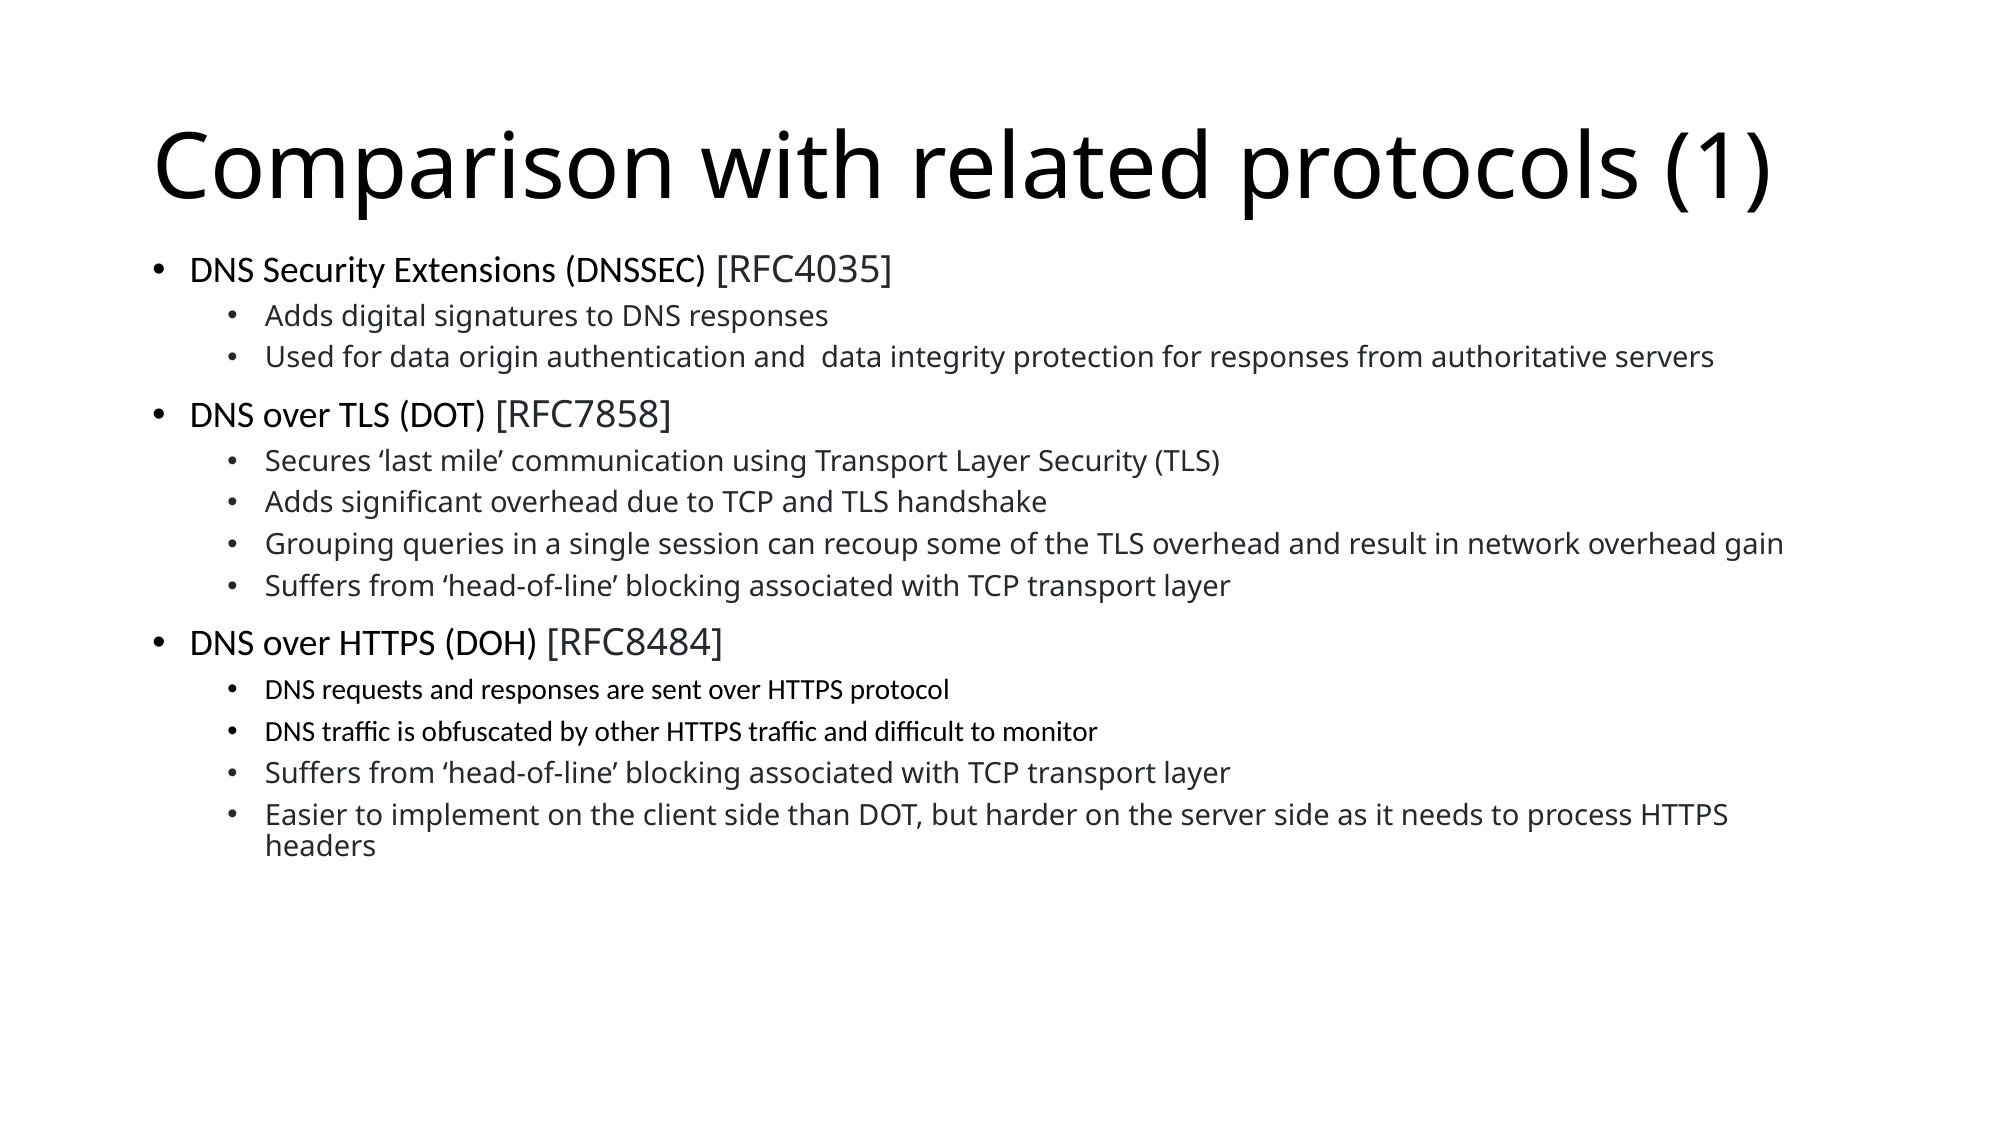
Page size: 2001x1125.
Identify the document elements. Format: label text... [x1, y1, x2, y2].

title Comparison with related protocols (1) [137, 59, 1863, 242]
list DNS Security Extensions (DNSSEC) [RFC4035] Adds digital signatures to DNS responses Used for data origin authentication and data integrity protection for responses from authoritative servers DNS over TLS (DOT) [RFC7858] Secures ‘last mile’ communication using Transport Layer Security (TLS) Adds significant overhead due to TCP and TLS handshake Grouping queries in a single session can recoup some of the TLS overhead and result in network overhead gain Suffers from ‘head-of-line’ blocking associated with TCP transport layer DNS over HTTPS (DOH) [RFC8484] DNS requests and responses are sent over HTTPS protocol DNS traffic is obfuscated by other HTTPS traffic and difficult to monitor Suffers from ‘head-of-line’ blocking associated with TCP transport layer Easier to implement on the client side than DOT, but harder on the server side as it needs to process HTTPS headers [137, 242, 1863, 1025]
